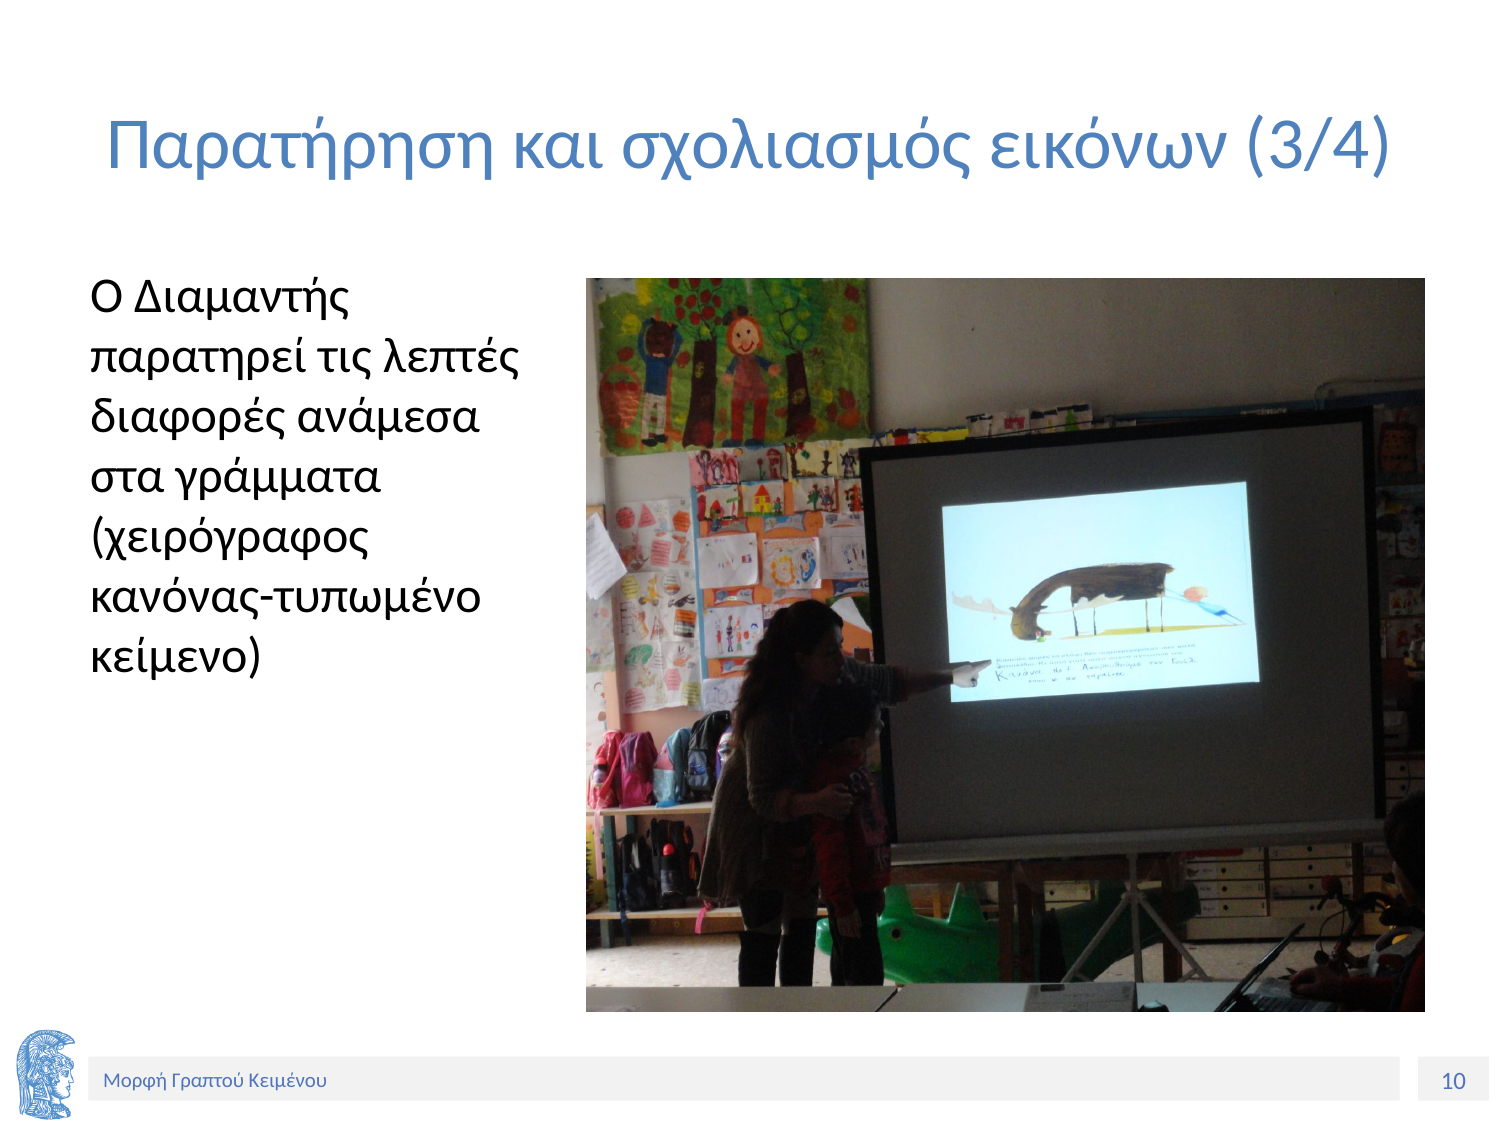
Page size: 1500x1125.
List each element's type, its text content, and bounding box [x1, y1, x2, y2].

list Ο Διαμαντής παρατηρεί τις λεπτές διαφορές ανάμεσα στα γράμματα (χειρόγραφος κανόνας-τυπωμένο κείμενο) [75, 255, 550, 1012]
title Παρατήρηση και σχολιασμός εικόνων (3/4) [75, 44, 1425, 233]
picture [9, 1026, 81, 1120]
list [586, 278, 1426, 1012]
